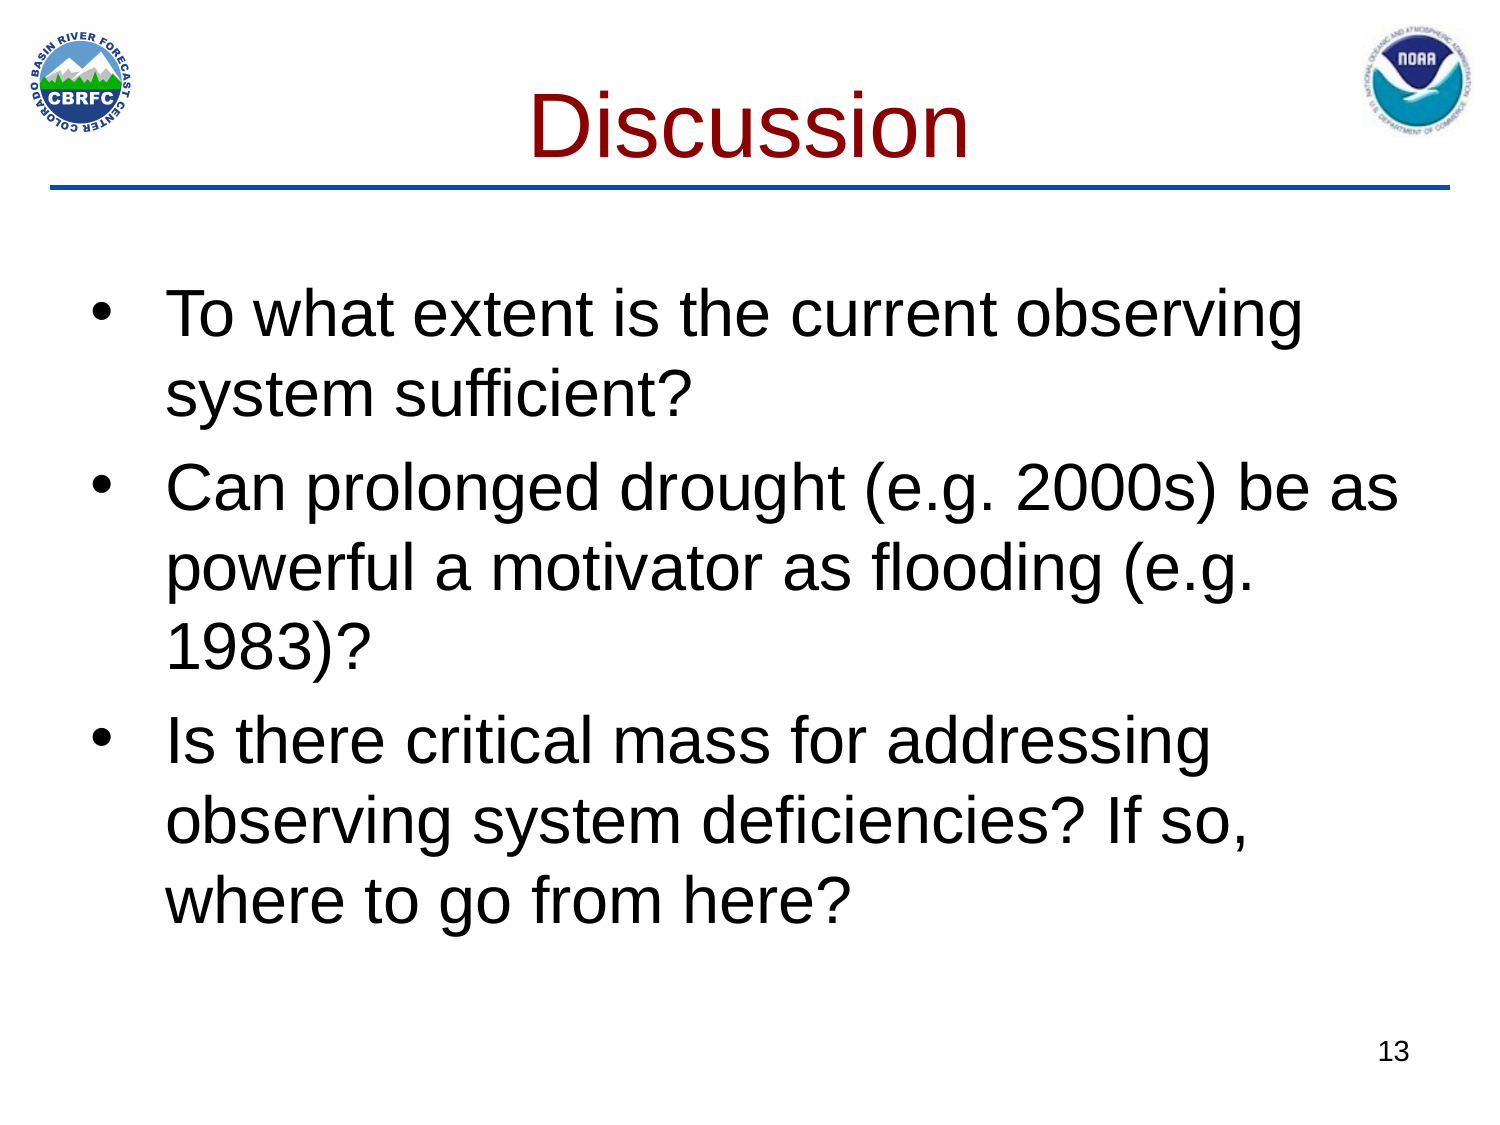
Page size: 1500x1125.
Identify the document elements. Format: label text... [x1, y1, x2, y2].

title Discussion [74, 49, 1426, 193]
slide_number 13 [1074, 1024, 1426, 1103]
picture [1362, 24, 1475, 139]
picture [24, 24, 138, 138]
list To what extent is the current observing system sufficient? Can prolonged drought (e.g. 2000s) be as powerful a motivator as flooding (e.g. 1983)? Is there critical mass for addressing observing system deficiencies? If so, where to go from here? [74, 262, 1426, 1006]
